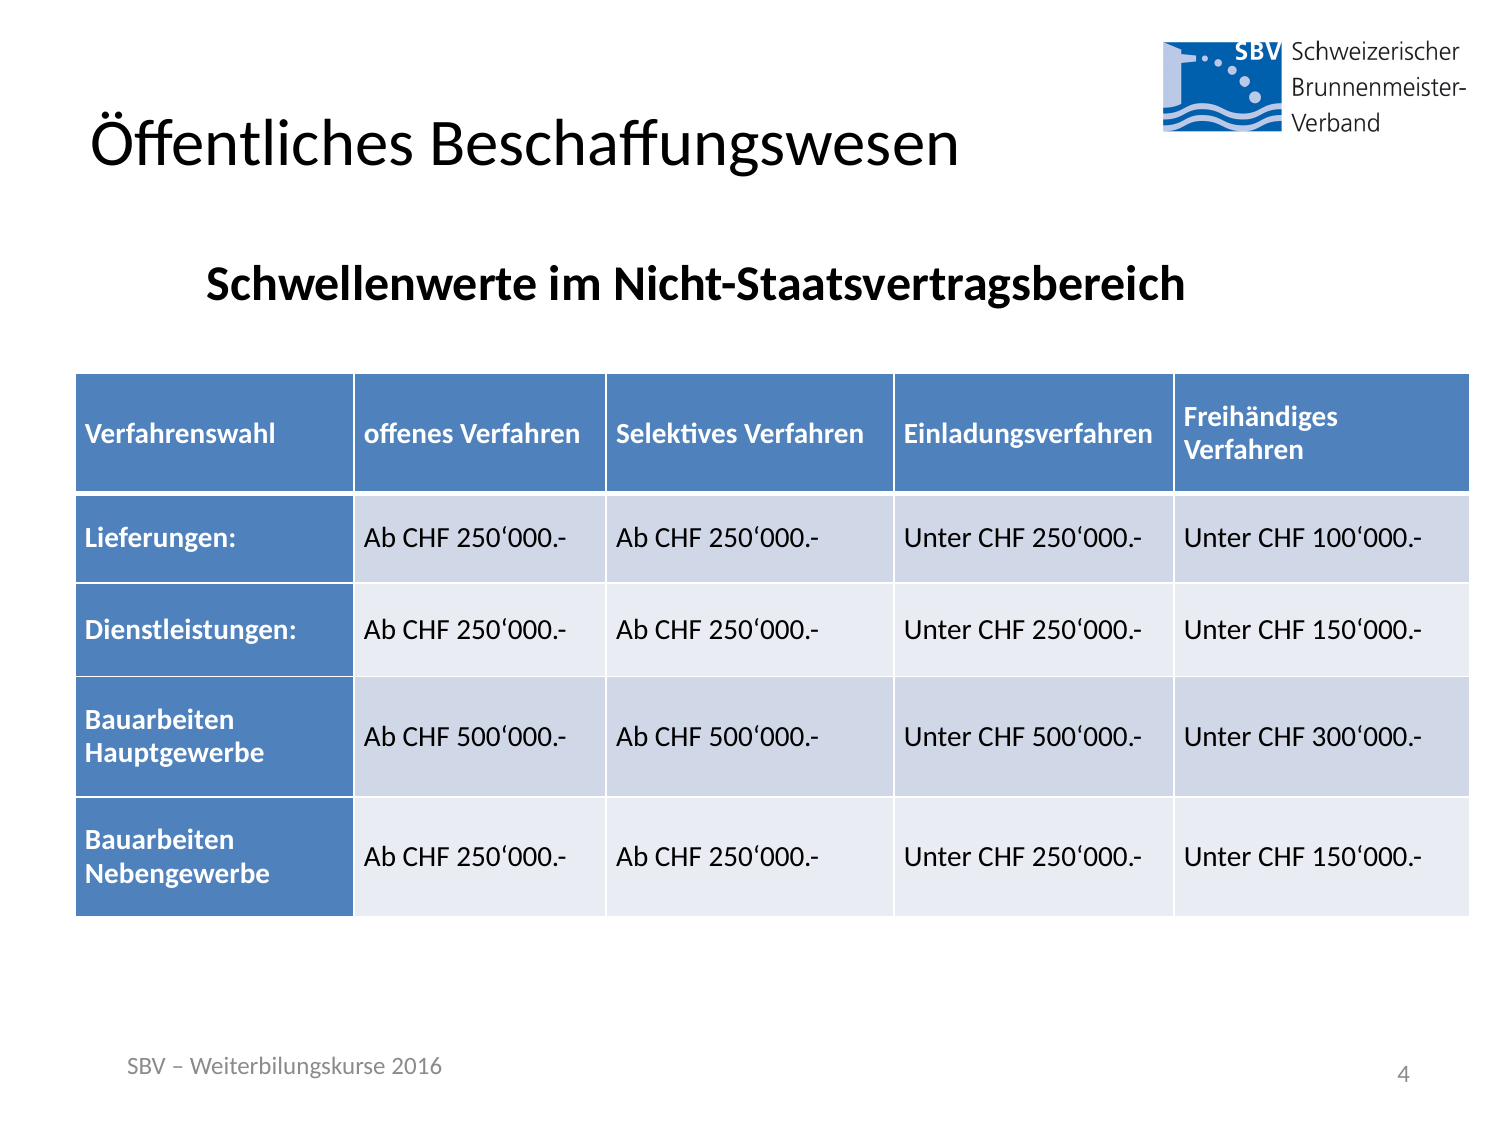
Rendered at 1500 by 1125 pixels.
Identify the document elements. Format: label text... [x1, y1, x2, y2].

slide_number 4 [1074, 1042, 1425, 1103]
table_cell Unter CHF 250‘000.- [895, 584, 1173, 676]
table_cell Unter CHF 150‘000.- [1175, 584, 1469, 676]
table_cell Unter CHF 250‘000.- [895, 798, 1173, 916]
table_cell Ab CHF 250‘000.- [355, 798, 605, 916]
table_cell Ab CHF 500‘000.- [607, 677, 893, 796]
table_cell Ab CHF 250‘000.- [607, 584, 893, 676]
table_cell Ab CHF 250‘000.- [355, 584, 605, 676]
table_cell Unter CHF 500‘000.- [895, 677, 1173, 796]
table_header Einladungsverfahren [895, 374, 1173, 491]
table_cell Bauarbeiten Nebengewerbe [76, 798, 353, 916]
table_cell Unter CHF 300‘000.- [1175, 677, 1469, 796]
table_header Verfahrenswahl [76, 374, 353, 491]
title Öffentliches Beschaffungswesen [75, 45, 1425, 233]
table_header Selektives Verfahren [607, 374, 893, 491]
table_cell Unter CHF 100‘000.- [1175, 496, 1469, 582]
table_header Freihändiges Verfahren [1175, 374, 1469, 491]
table_cell Lieferungen: [76, 496, 353, 582]
table_cell Ab CHF 250‘000.- [607, 798, 893, 916]
slide_number SBV – Weiterbilungskurse 2016 [112, 1035, 463, 1095]
text_box Schwellenwerte im Nicht-Staatsvertragsbereich [123, 243, 1270, 319]
table_cell Ab CHF 250‘000.- [607, 496, 893, 582]
table_header offenes Verfahren [355, 374, 605, 491]
picture [1163, 35, 1471, 138]
table_cell Unter CHF 150‘000.- [1175, 798, 1469, 916]
table_cell Unter CHF 250‘000.- [895, 496, 1173, 582]
table_cell Dienstleistungen: [76, 584, 353, 676]
table_cell Ab CHF 500‘000.- [355, 677, 605, 796]
table_cell Ab CHF 250‘000.- [355, 496, 605, 582]
table_cell Bauarbeiten Hauptgewerbe [76, 677, 353, 796]
